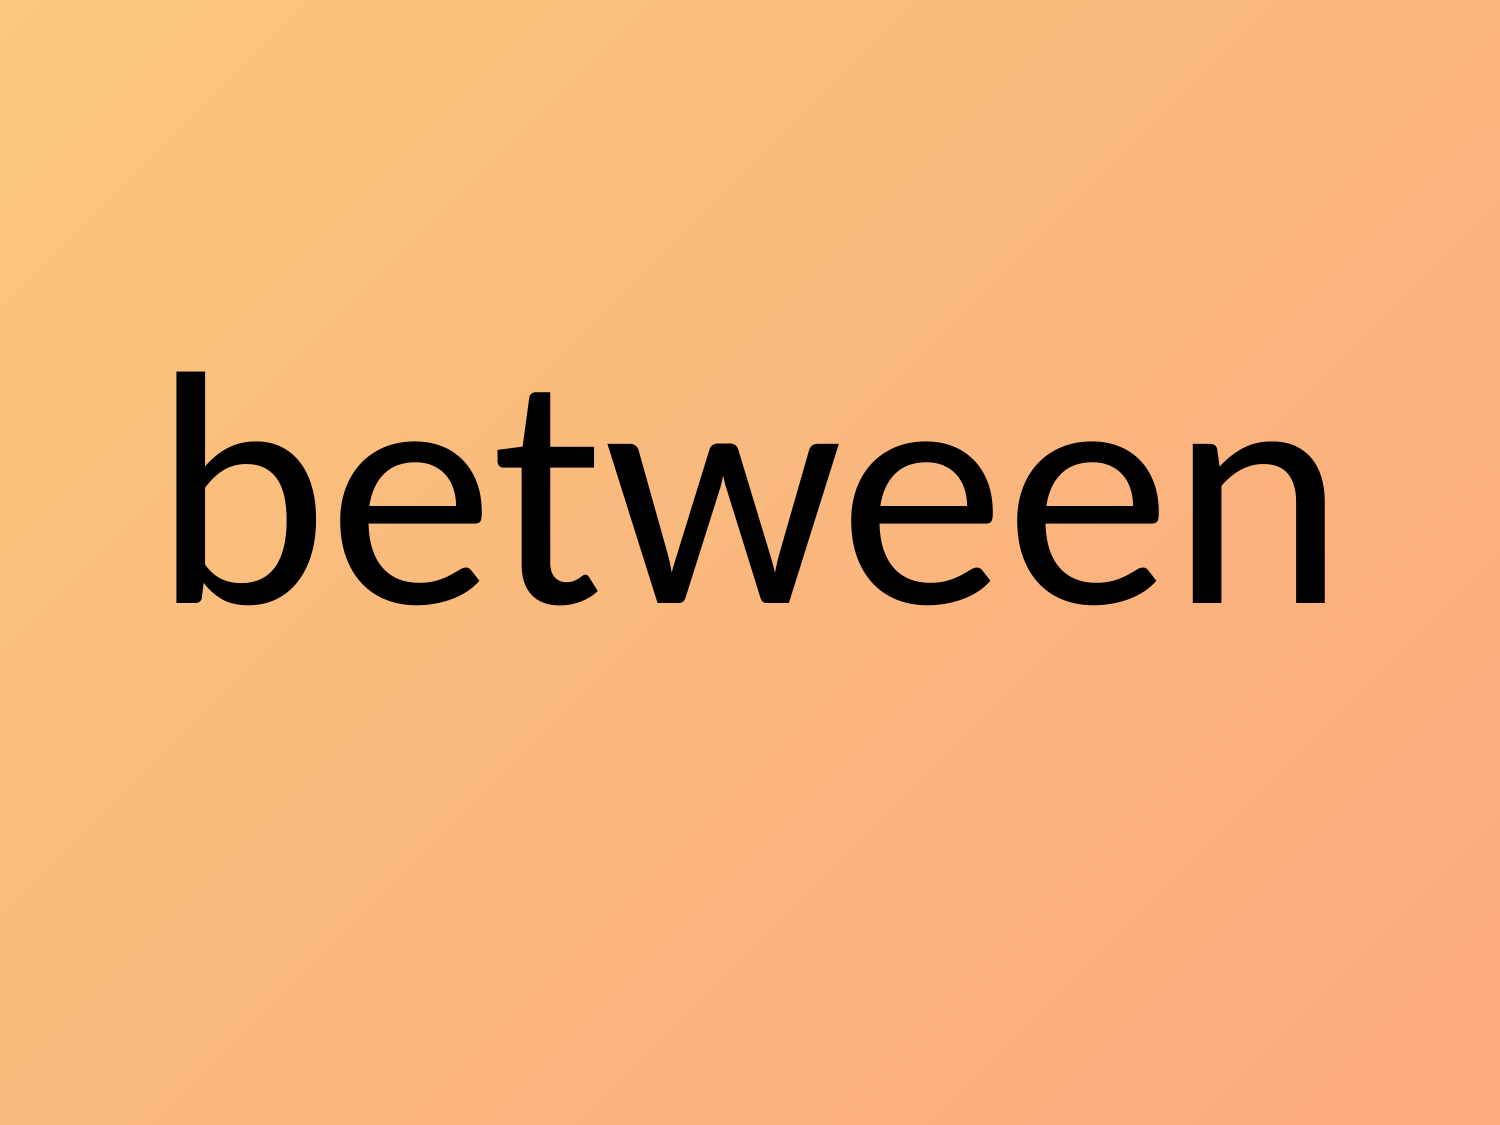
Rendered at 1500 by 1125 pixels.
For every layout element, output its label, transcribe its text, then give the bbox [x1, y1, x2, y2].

title between [112, 349, 1388, 591]
